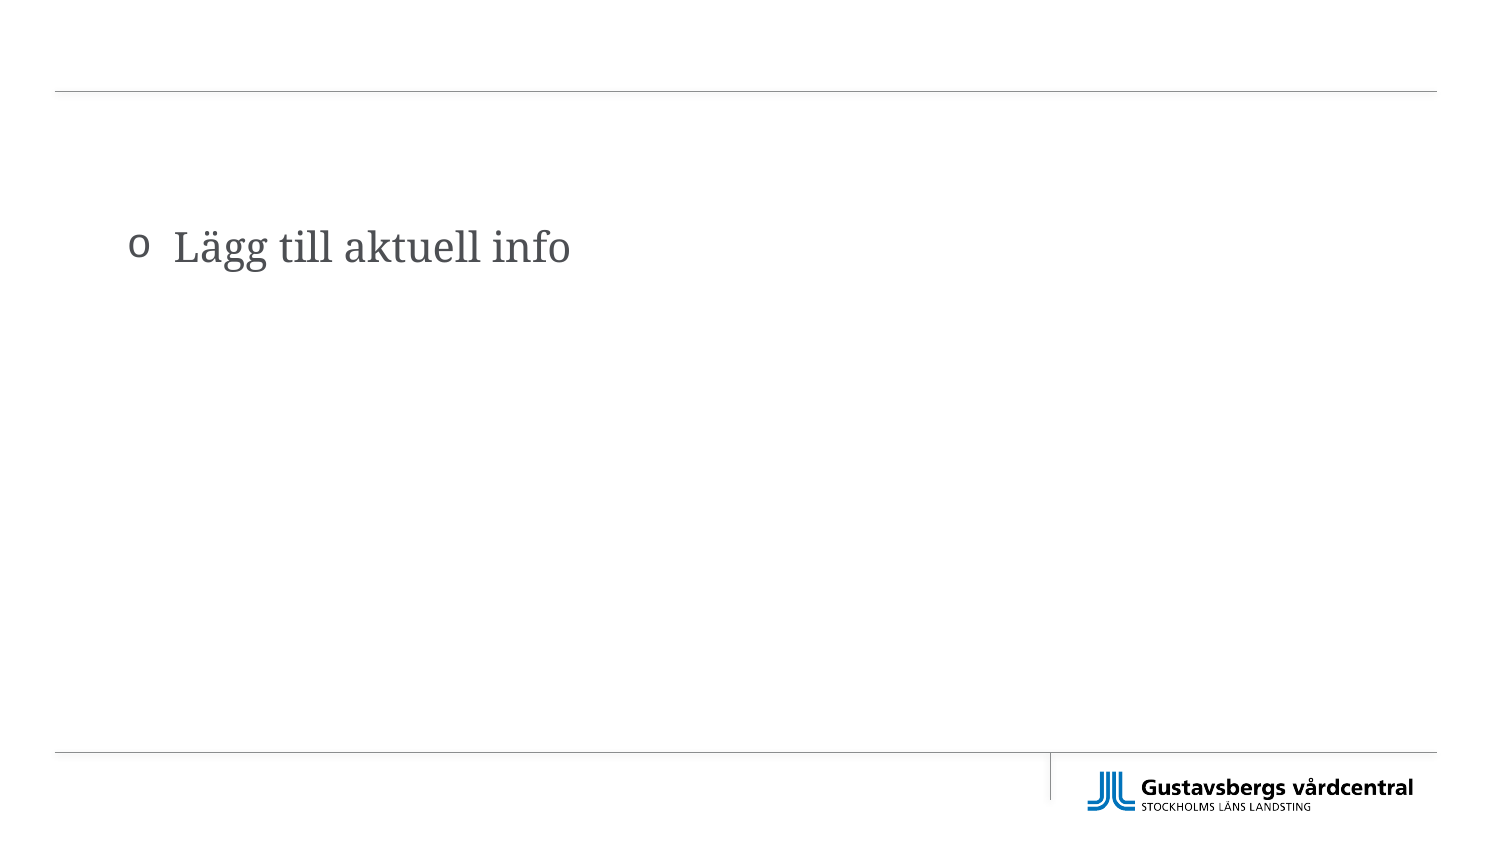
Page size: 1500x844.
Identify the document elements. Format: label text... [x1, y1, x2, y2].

subtitle Lägg till aktuell info [112, 221, 1433, 737]
picture [1068, 752, 1432, 830]
